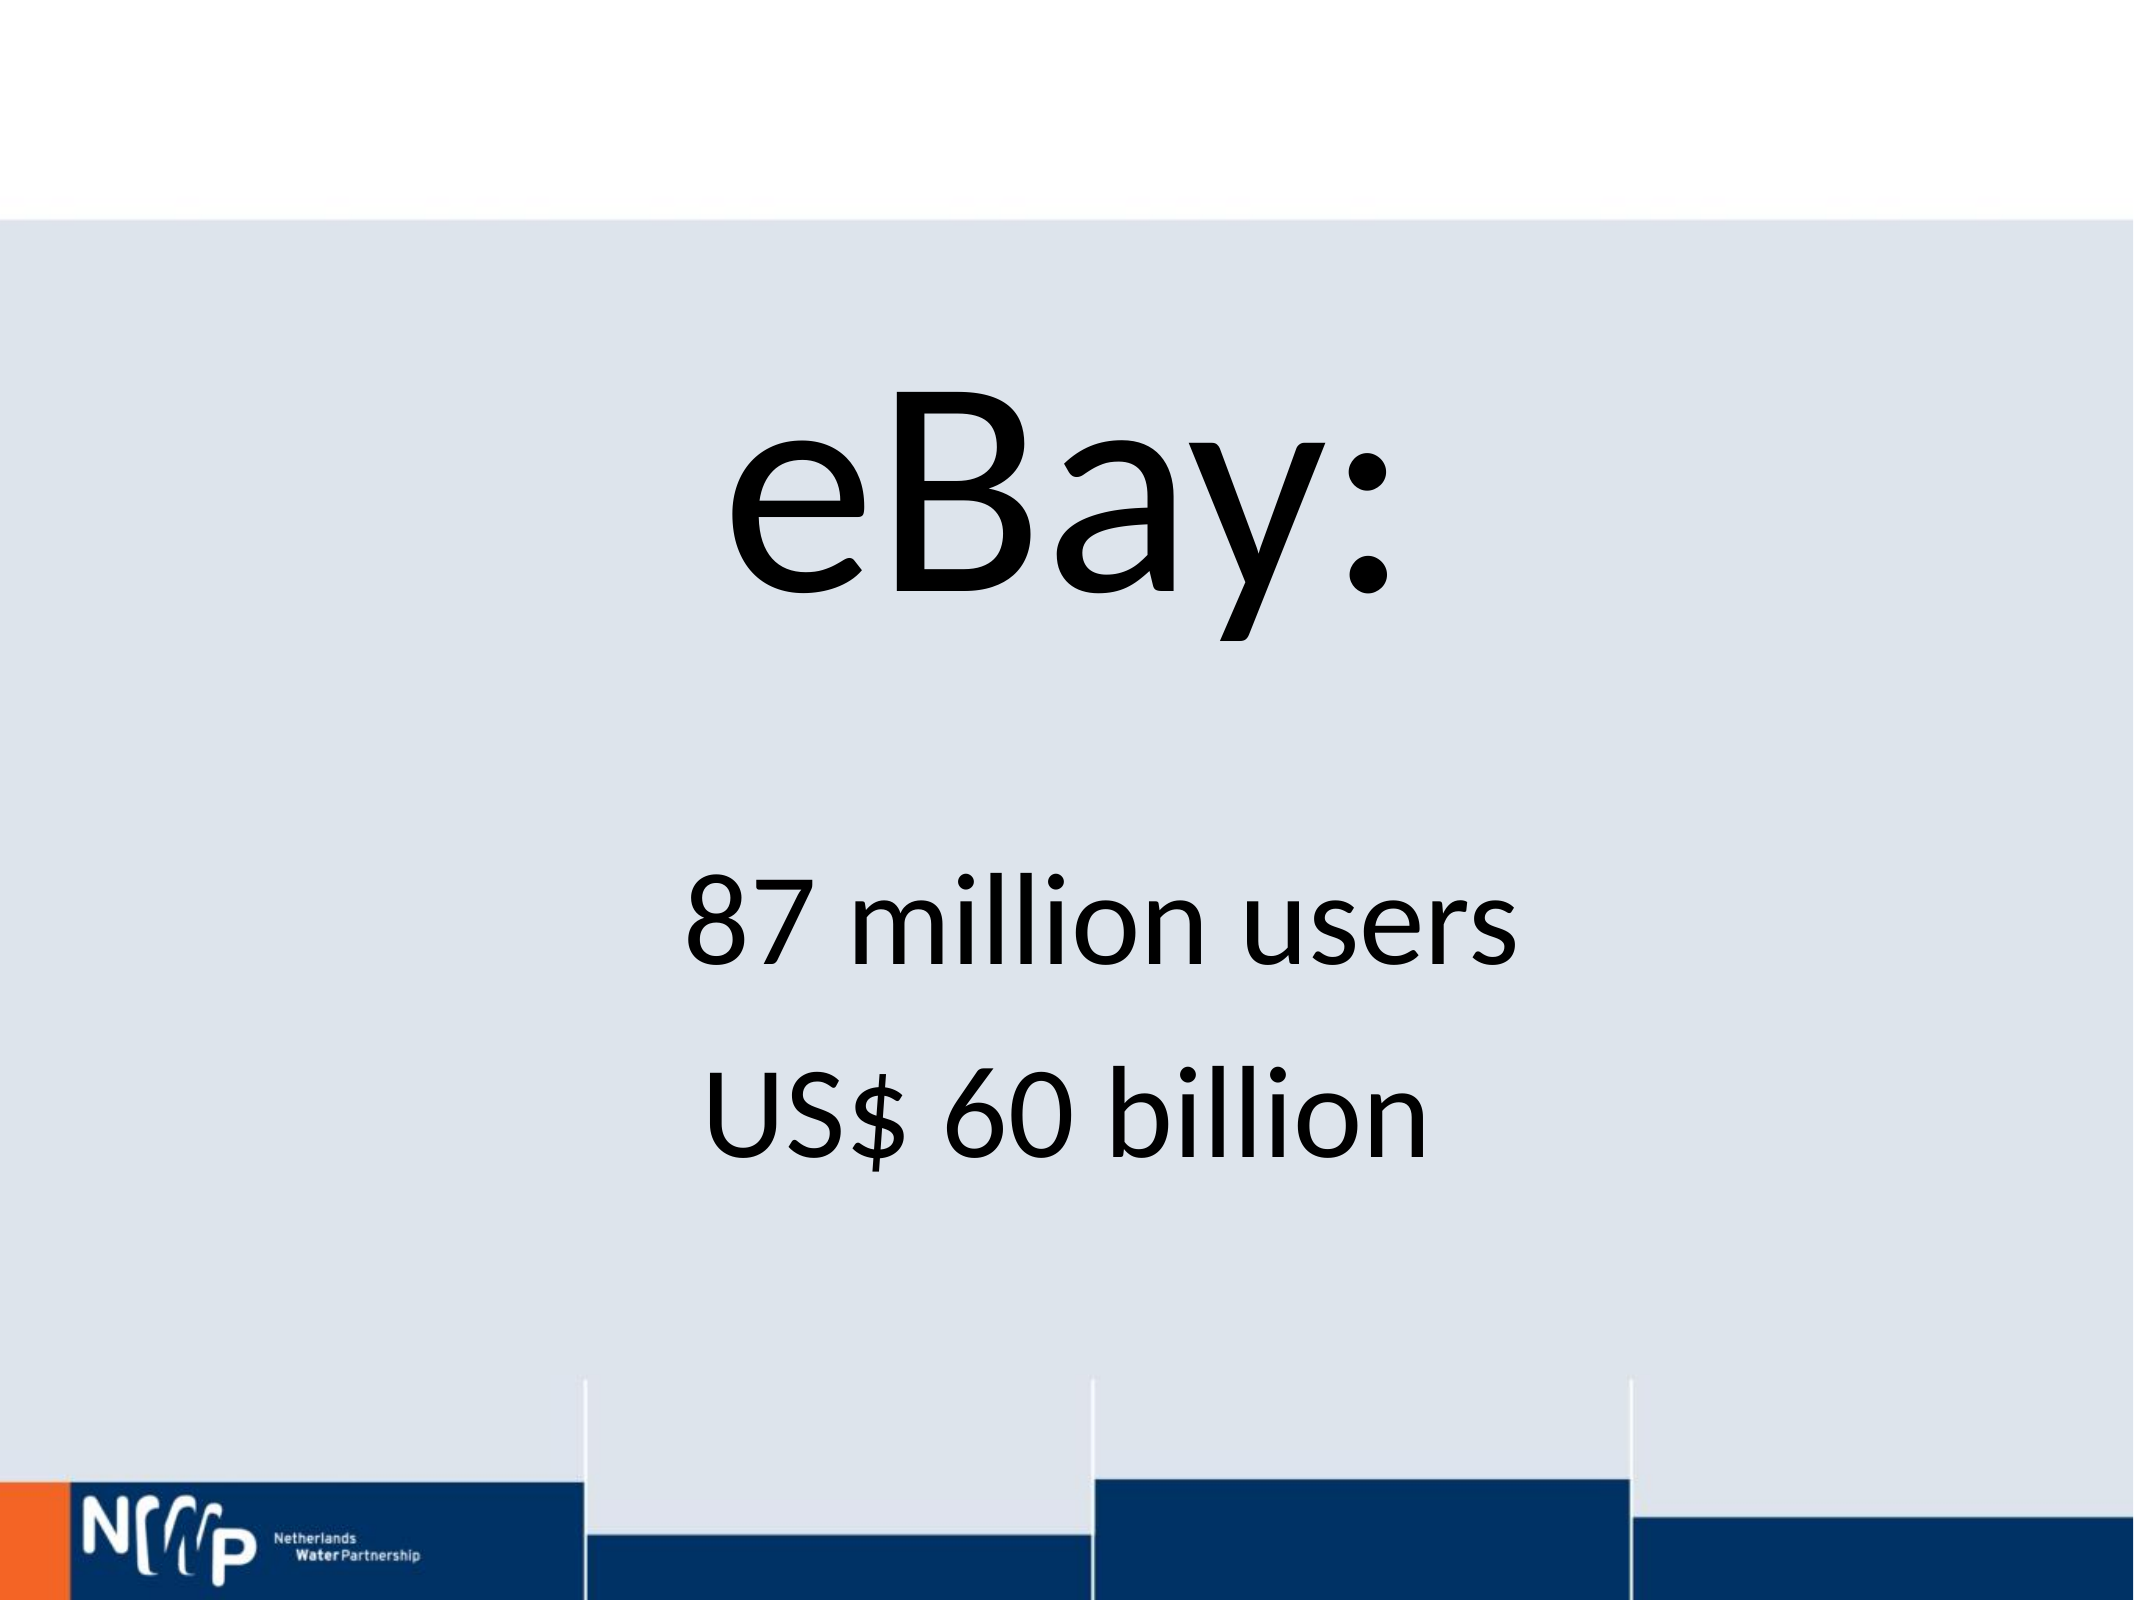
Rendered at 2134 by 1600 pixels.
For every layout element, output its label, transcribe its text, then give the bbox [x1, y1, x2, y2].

picture [0, 0, 2134, 1600]
title eBay: 87 million users US$ 60 billion [106, 599, 2027, 866]
